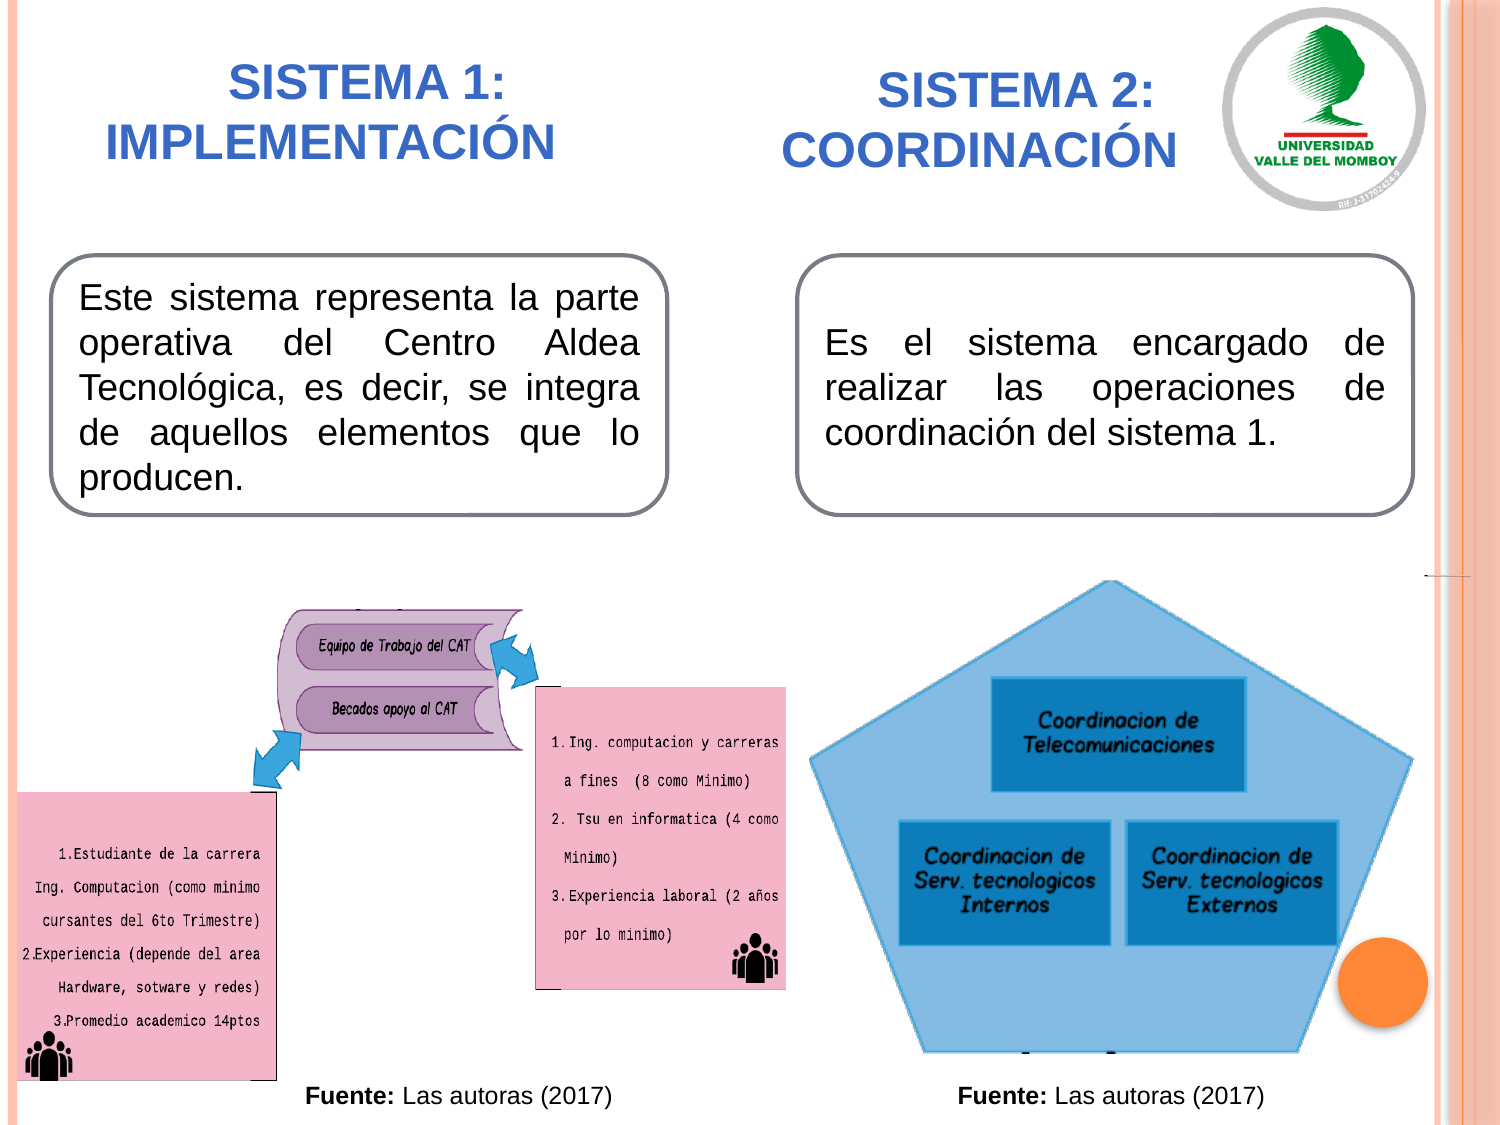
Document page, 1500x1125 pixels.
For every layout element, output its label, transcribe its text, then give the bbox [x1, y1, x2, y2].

picture [1221, 6, 1431, 211]
text_box Este sistema representa la parte operativa del Centro Aldea Tecnológica, es decir, se integra de aquellos elementos que lo producen. [48, 253, 670, 518]
text_box Fuente: Las autoras (2017) [290, 1088, 628, 1117]
text_box Fuente: Las autoras (2017) [942, 1072, 1281, 1117]
text_box Es el sistema encargado de realizar las operaciones de coordinación del sistema 1. [795, 253, 1416, 518]
text_box Sistema 1: implementación [53, 42, 609, 178]
picture [808, 575, 1472, 1055]
picture [17, 609, 786, 1081]
text_box Sistema 2: coordinación [702, 50, 1216, 186]
